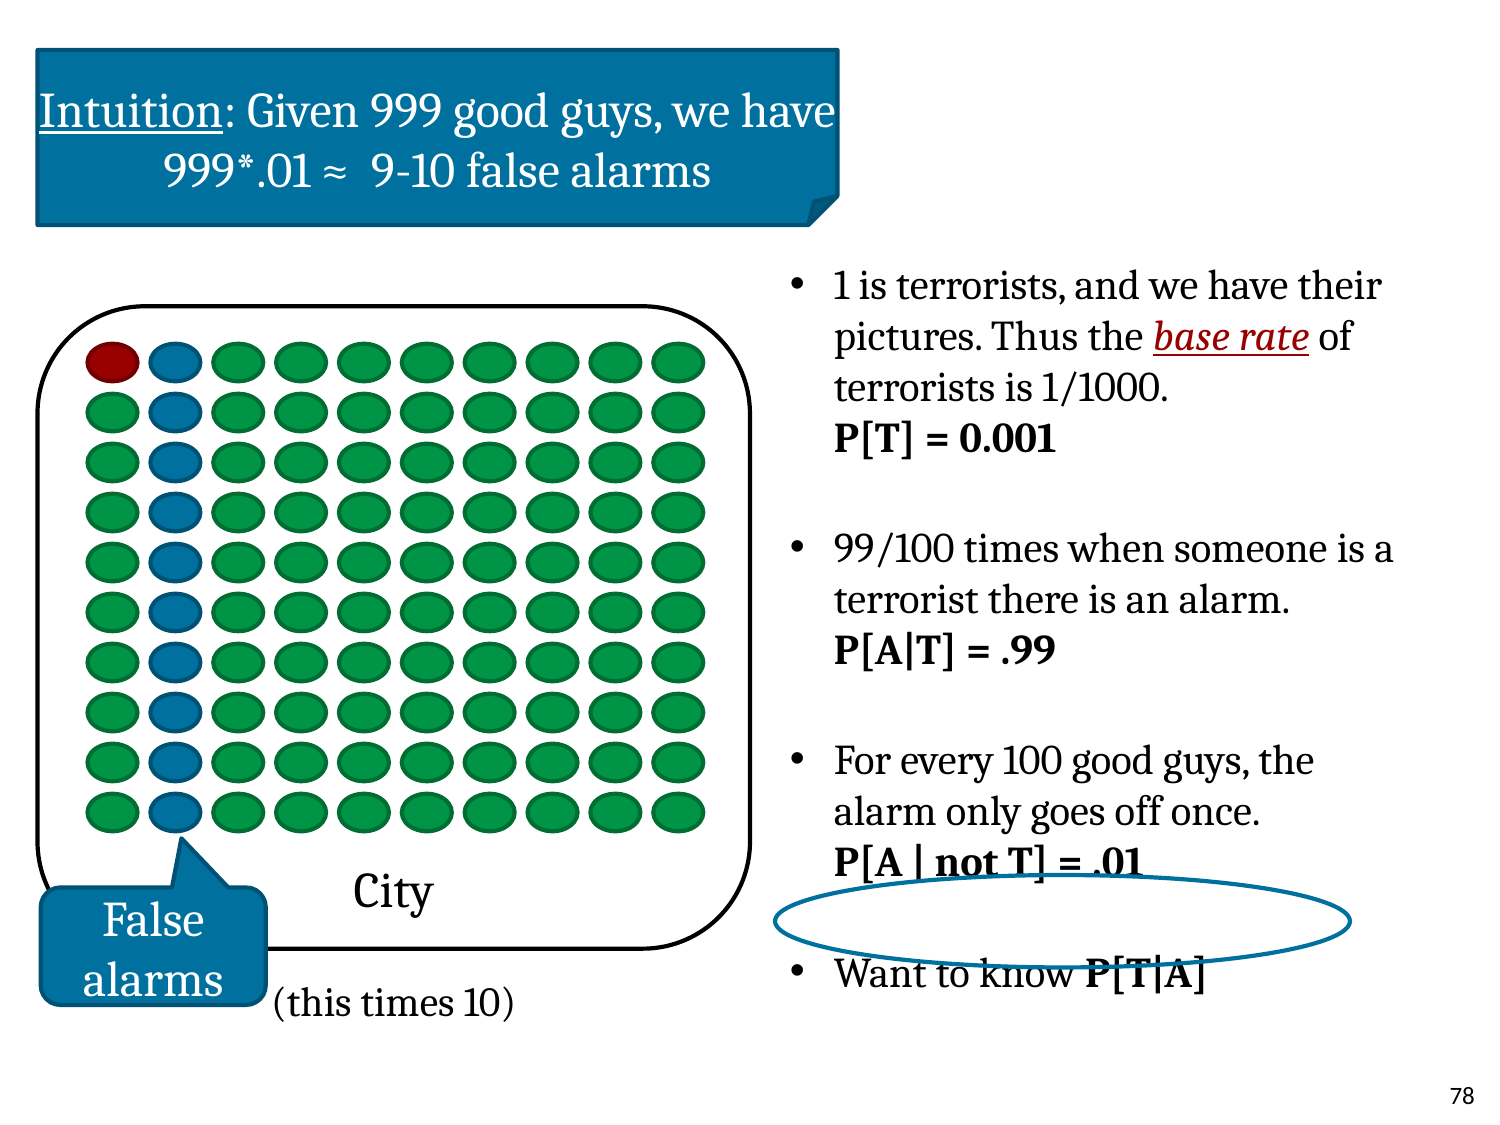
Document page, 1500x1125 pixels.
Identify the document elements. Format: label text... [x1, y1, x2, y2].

text_box False alarms [38, 957, 268, 1008]
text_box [37, 305, 751, 949]
slide_number 78 [1125, 1065, 1475, 1125]
text_box [772, 872, 1353, 970]
text_box (this times 10) [271, 975, 517, 1026]
list 1 is terrorists, and we have their pictures. Thus the base rate of terrorists is 1/1000. P[T] = 0.001 99/100 times when someone is a terrorist there is an alarm. P[A|T] = .99 For every 100 good guys, the alarm only goes off once. P[A | not T] = .01 Want to know P[T|A] [774, 249, 1425, 1005]
text_box Intuition: Given 999 good guys, we have 999*.01 ≈ 9-10 false alarms [35, 47, 840, 228]
